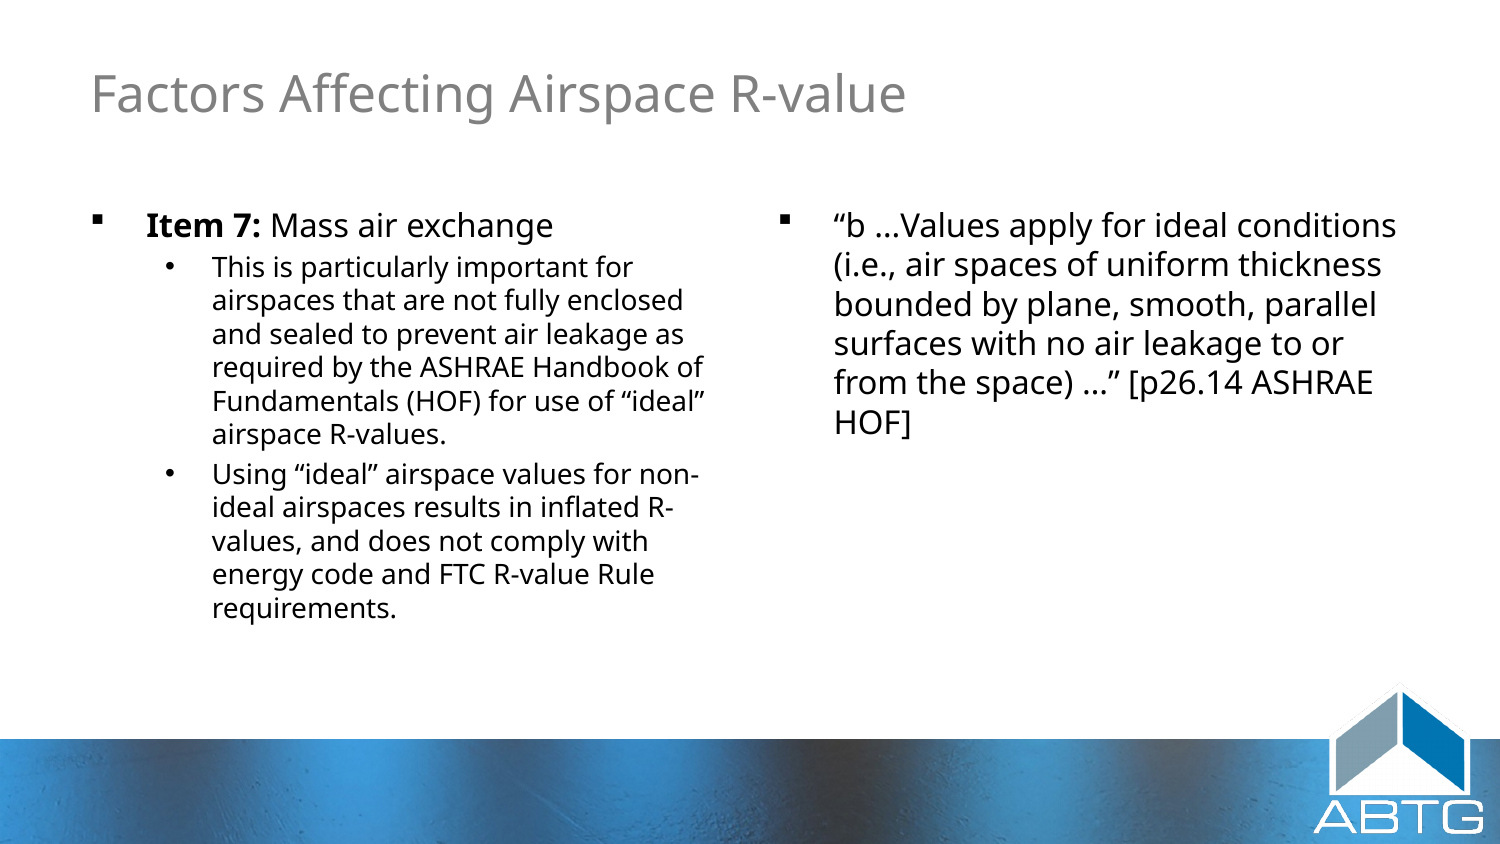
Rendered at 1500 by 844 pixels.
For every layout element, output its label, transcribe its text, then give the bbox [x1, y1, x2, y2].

title Factors Affecting Airspace R-value [75, 24, 1425, 160]
list Item 7: Mass air exchange This is particularly important for airspaces that are not fully enclosed and sealed to prevent air leakage as required by the ASHRAE Handbook of Fundamentals (HOF) for use of “ideal” airspace R-values. Using “ideal” airspace values for non-ideal airspaces results in inflated R-values, and does not comply with energy code and FTC R-value Rule requirements. [75, 196, 738, 685]
list “b …Values apply for ideal conditions (i.e., air spaces of uniform thickness bounded by plane, smooth, parallel surfaces with no air leakage to or from the space) …” [p26.14 ASHRAE HOF] [762, 196, 1425, 685]
picture [0, 682, 1500, 844]
